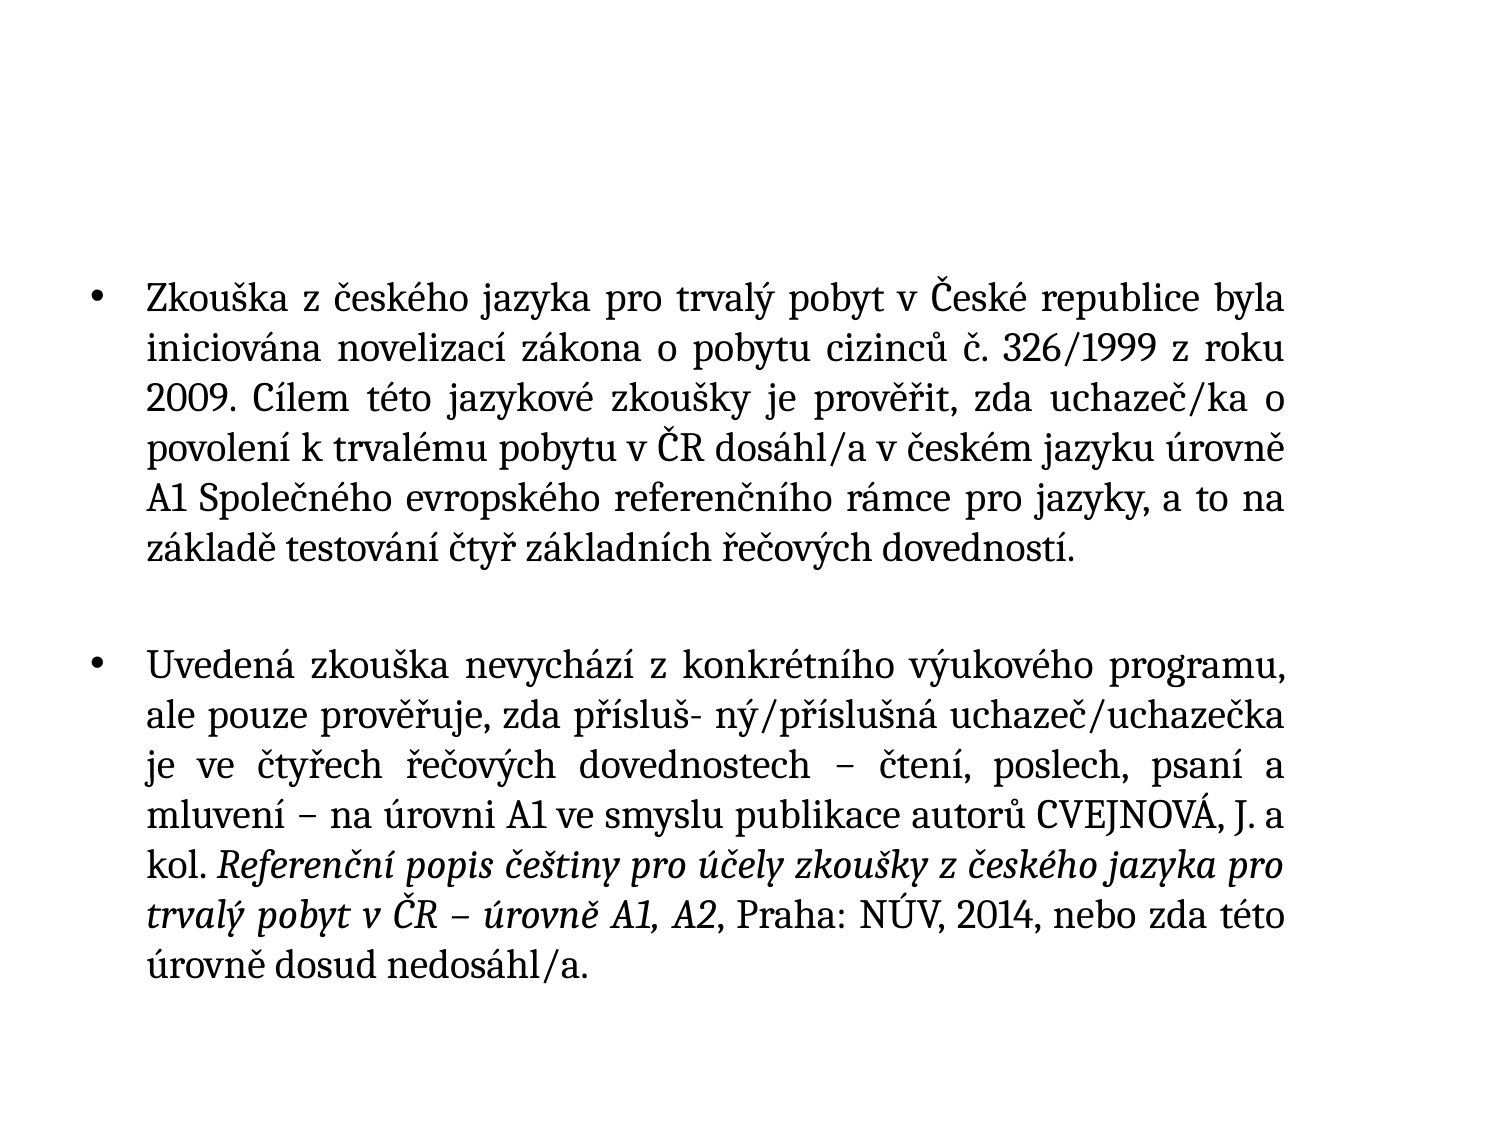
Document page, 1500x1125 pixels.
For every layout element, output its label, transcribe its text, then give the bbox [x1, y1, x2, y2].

list Zkouška z českého jazyka pro trvalý pobyt v České republice byla iniciována novelizací zákona o pobytu cizinců č. 326/1999 z roku 2009. Cílem této jazykové zkoušky je prověřit, zda uchazeč/ka o povolení k trvalému pobytu v ČR dosáhl/a v českém jazyku úrovně A1 Společného evropského referenčního rámce pro jazyky, a to na základě testování čtyř základních řečových dovedností. Uvedená zkouška nevychází z konkrétního výukového programu, ale pouze prověřuje, zda přísluš- ný/příslušná uchazeč/uchazečka je ve čtyřech řečových dovednostech − čtení, poslech, psaní a mluvení − na úrovni A1 ve smyslu publikace autorů CVEJNOVÁ, J. a kol. Referenční popis češtiny pro účely zkoušky z českého jazyka pro trvalý pobyt v ČR – úrovně A1, A2, Praha: NÚV, 2014, nebo zda této úrovně dosud nedosáhl/a. [75, 262, 1300, 1062]
